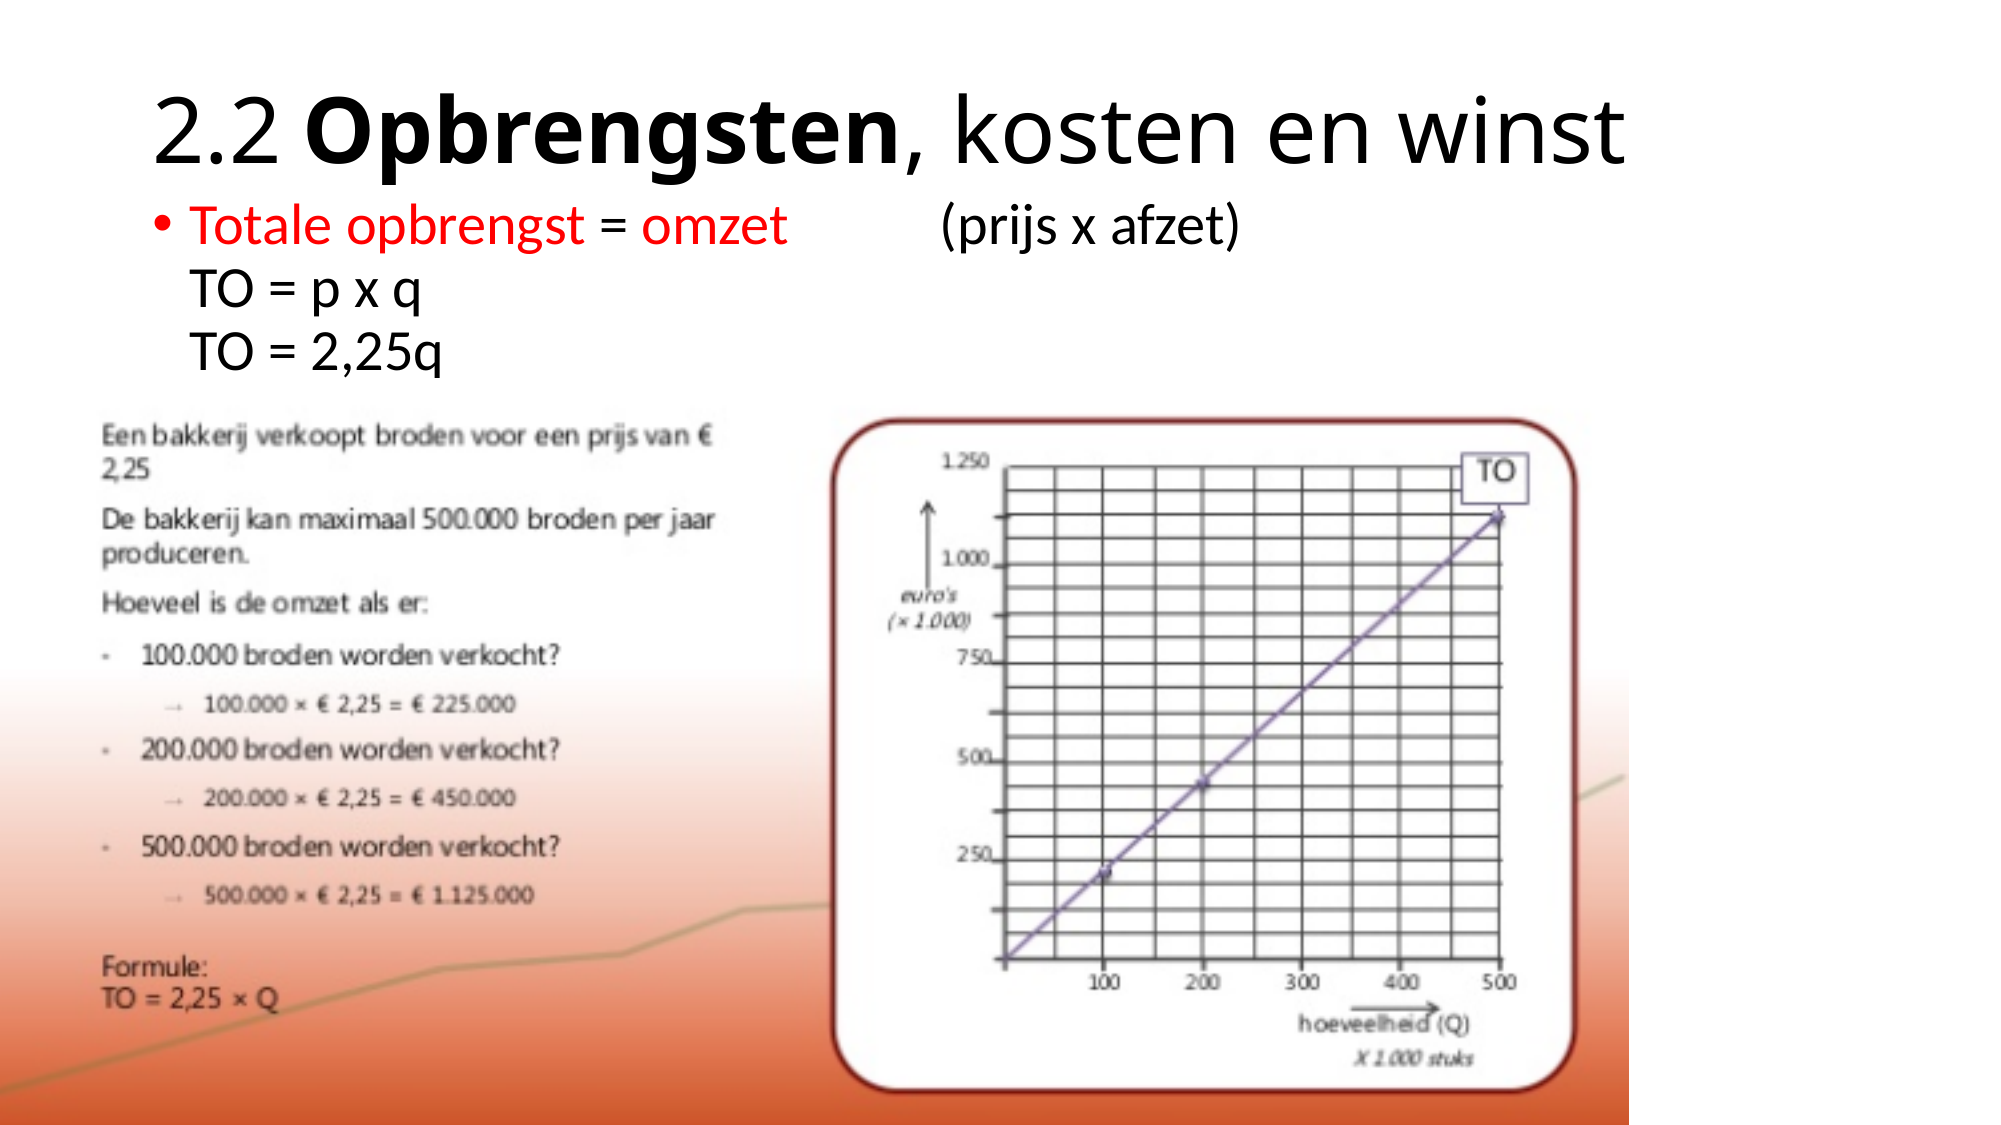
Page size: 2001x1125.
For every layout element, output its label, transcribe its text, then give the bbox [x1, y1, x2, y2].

picture [0, 378, 1629, 1125]
list Totale opbrengst = omzet (prijs x afzet) TO = p x q TO = 2,25q [137, 186, 1863, 1059]
title 2.2 Opbrengsten, kosten en winst [137, 24, 1863, 186]
